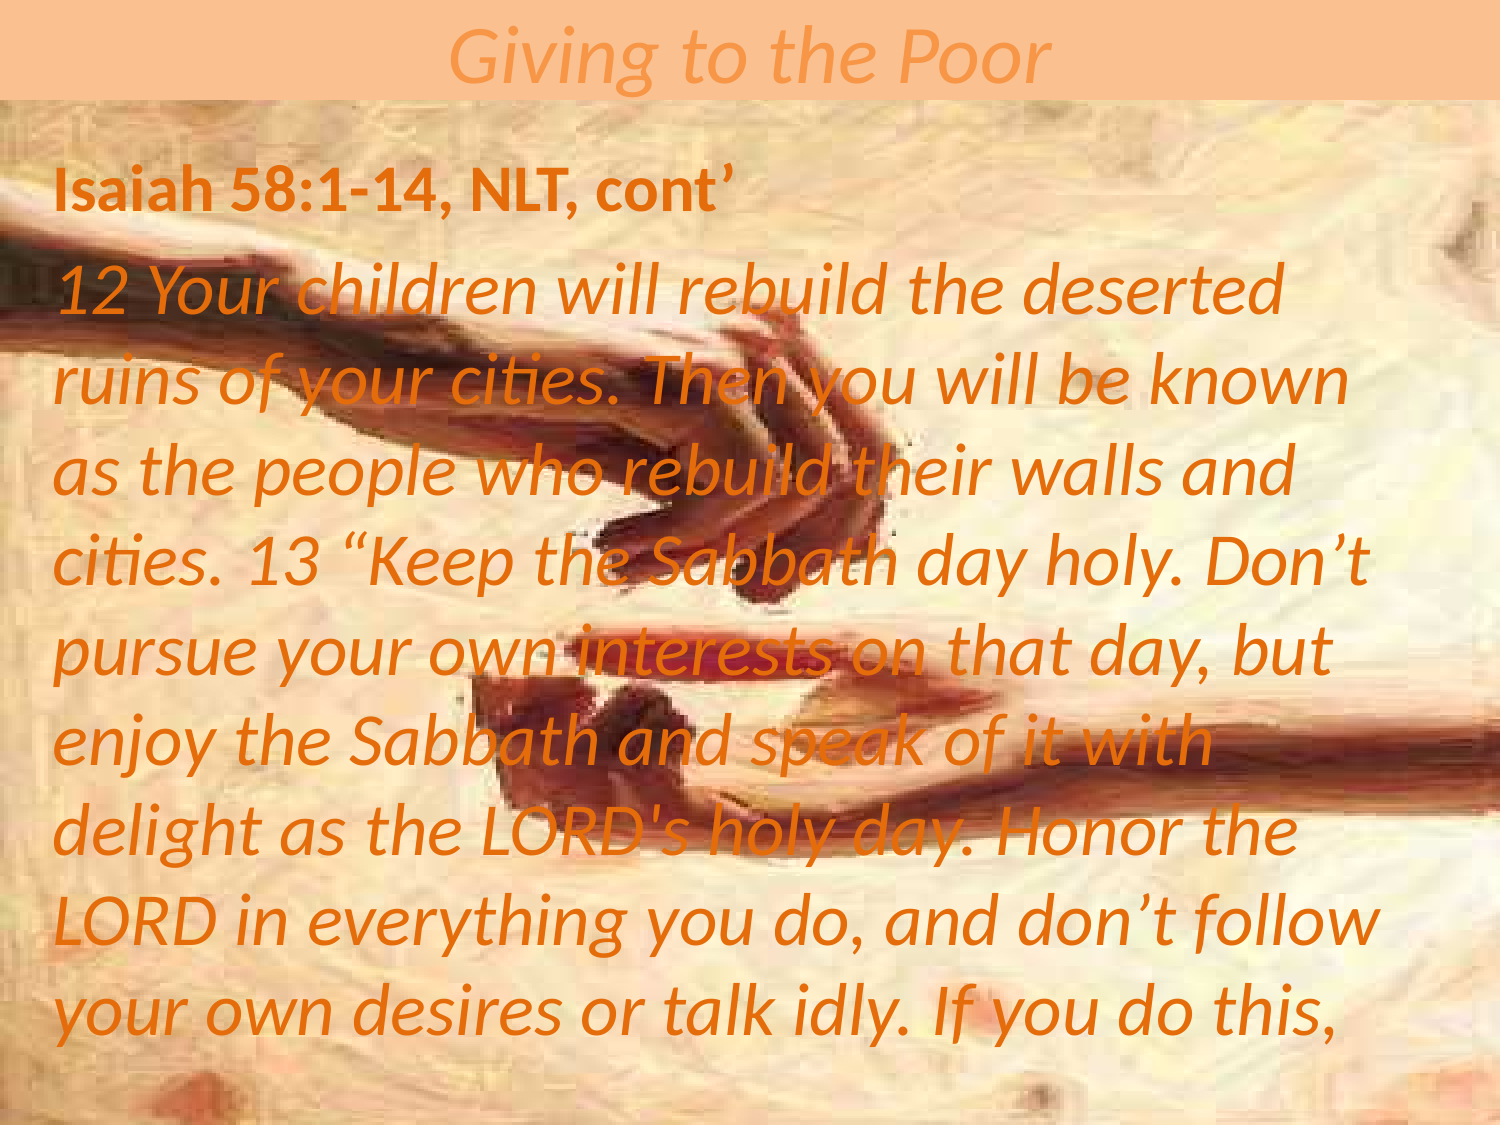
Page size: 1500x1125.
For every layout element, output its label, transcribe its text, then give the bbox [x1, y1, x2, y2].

picture [0, 100, 1500, 1125]
subtitle Isaiah 58:1-14, NLT, cont’ 12 Your children will rebuild the deserted ruins of your cities. Then you will be known as the people who rebuild their walls and cities. 13 “Keep the Sabbath day holy. Don’t pursue your own interests on that day, but enjoy the Sabbath and speak of it with delight as the LORD's holy day. Honor the LORD in everything you do, and don’t follow your own desires or talk idly. If you do this, [37, 137, 1450, 1088]
title Giving to the Poor [0, 0, 1500, 100]
